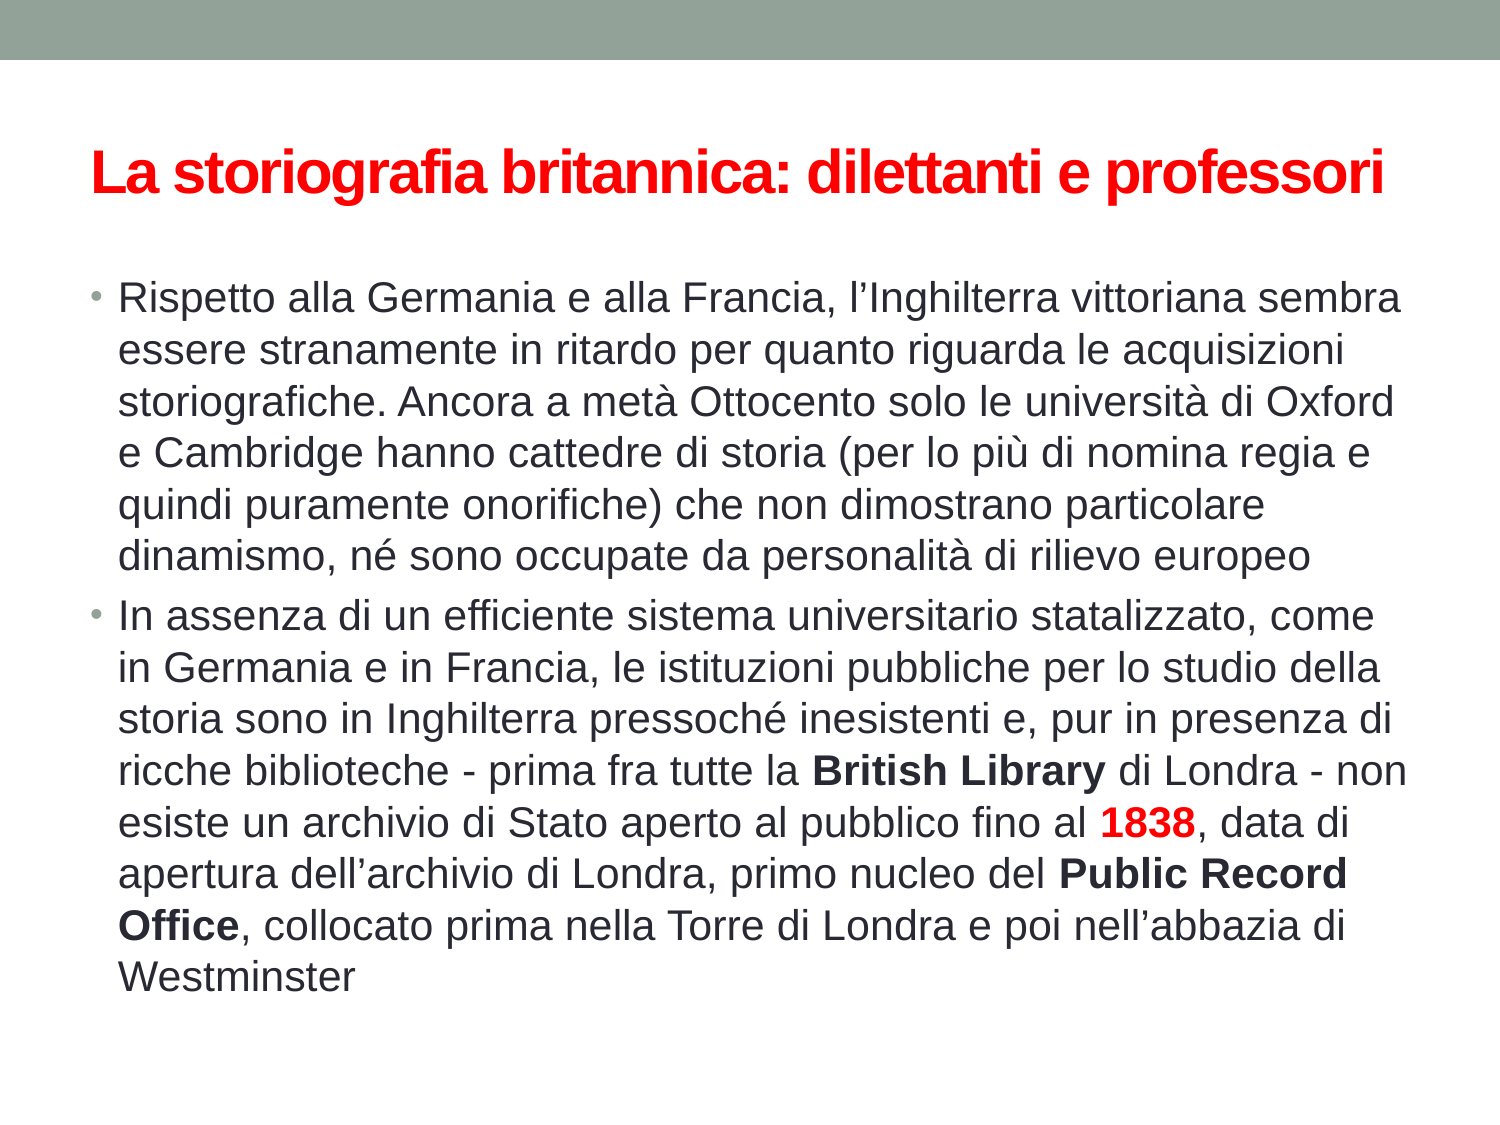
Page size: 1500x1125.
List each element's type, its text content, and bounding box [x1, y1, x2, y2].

list Rispetto alla Germania e alla Francia, l’Inghilterra vittoriana sembra essere stranamente in ritardo per quanto riguarda le acquisizioni storiografiche. Ancora a metà Ottocento solo le università di Oxford e Cambridge hanno cattedre di storia (per lo più di nomina regia e quindi puramente onorifiche) che non dimostrano particolare dinamismo, né sono occupate da personalità di rilievo europeo In assenza di un efficiente sistema universitario statalizzato, come in Germania e in Francia, le istituzioni pubbliche per lo studio della storia sono in Inghilterra pressoché inesistenti e, pur in presenza di ricche biblioteche - prima fra tutte la British Library di Londra - non esiste un archivio di Stato aperto al pubblico fino al 1838, data di apertura dell’archivio di Londra, primo nucleo del Public Record Office, collocato prima nella Torre di Londra e poi nell’abbazia di Westminster [75, 262, 1425, 1063]
title La storiografia britannica: dilettanti e professori [75, 87, 1425, 250]
